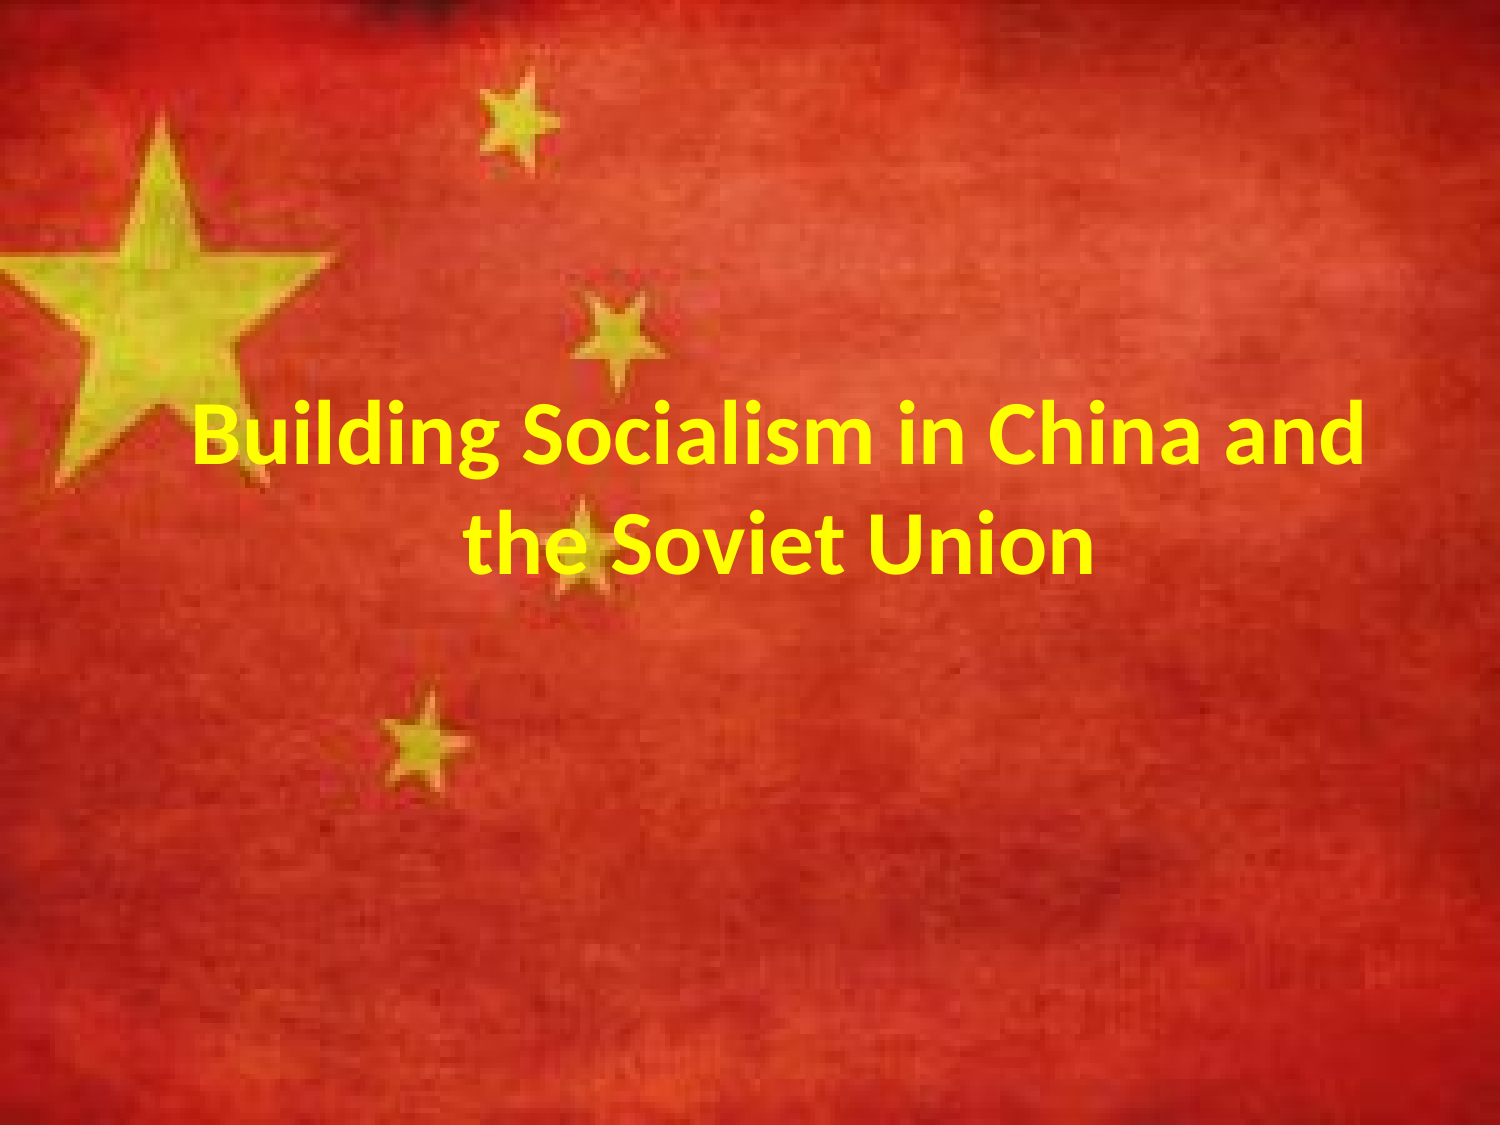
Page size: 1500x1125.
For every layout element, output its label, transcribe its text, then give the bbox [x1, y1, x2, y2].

title Building Socialism in China and the Soviet Union [125, 362, 1436, 604]
picture [0, 0, 1500, 1125]
